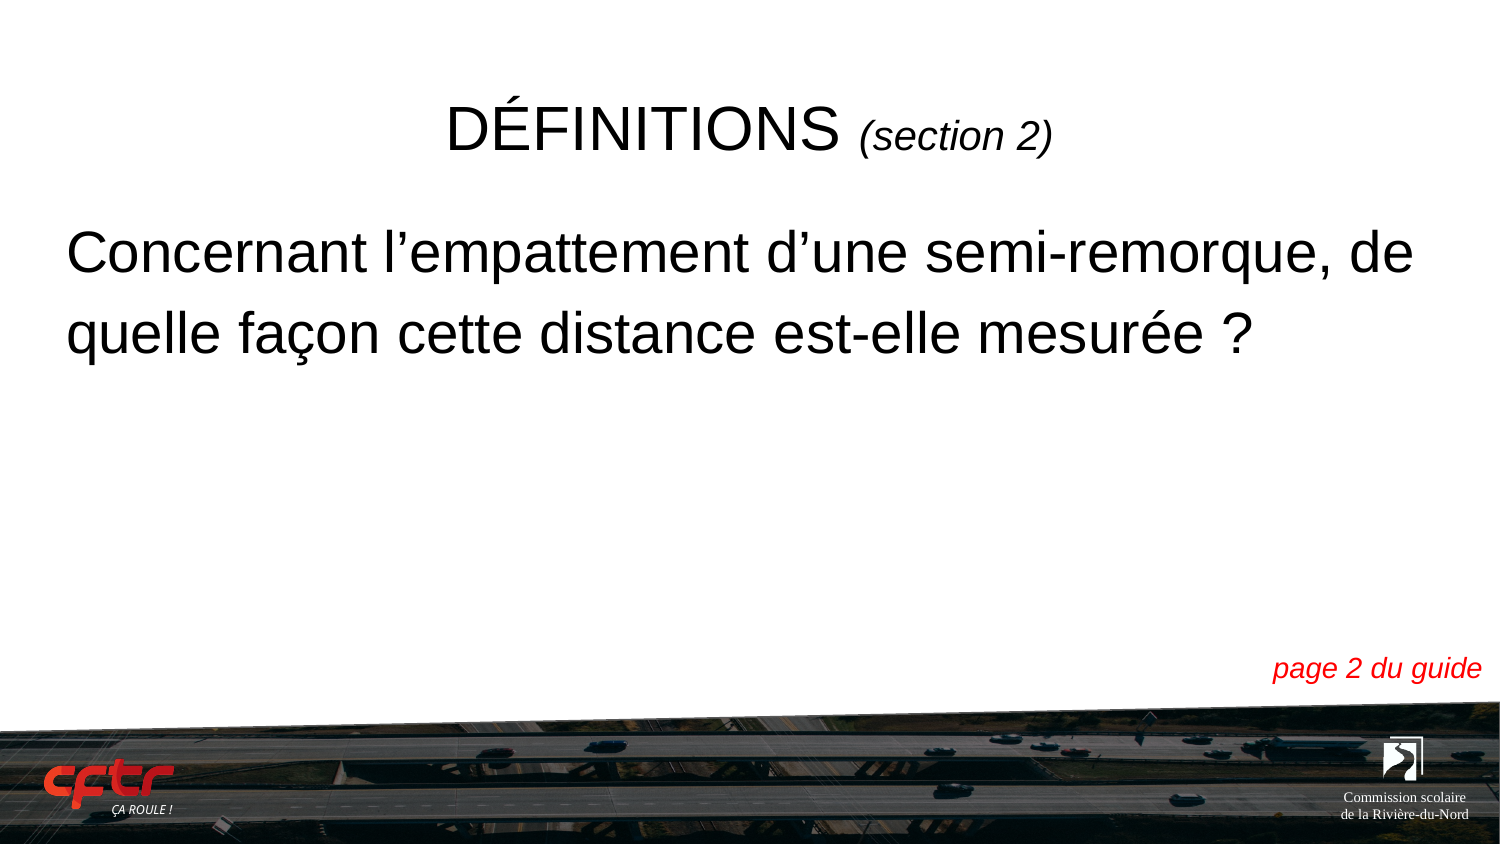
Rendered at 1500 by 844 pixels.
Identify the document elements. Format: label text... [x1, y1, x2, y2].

title DÉFINITIONS (section 2) [51, 72, 1449, 167]
text_box page 2 du guide [1258, 634, 1500, 699]
list Concernant l’empattement d’une semi-remorque, de quelle façon cette distance est-elle mesurée ? [51, 189, 1449, 320]
picture [0, 704, 1499, 844]
